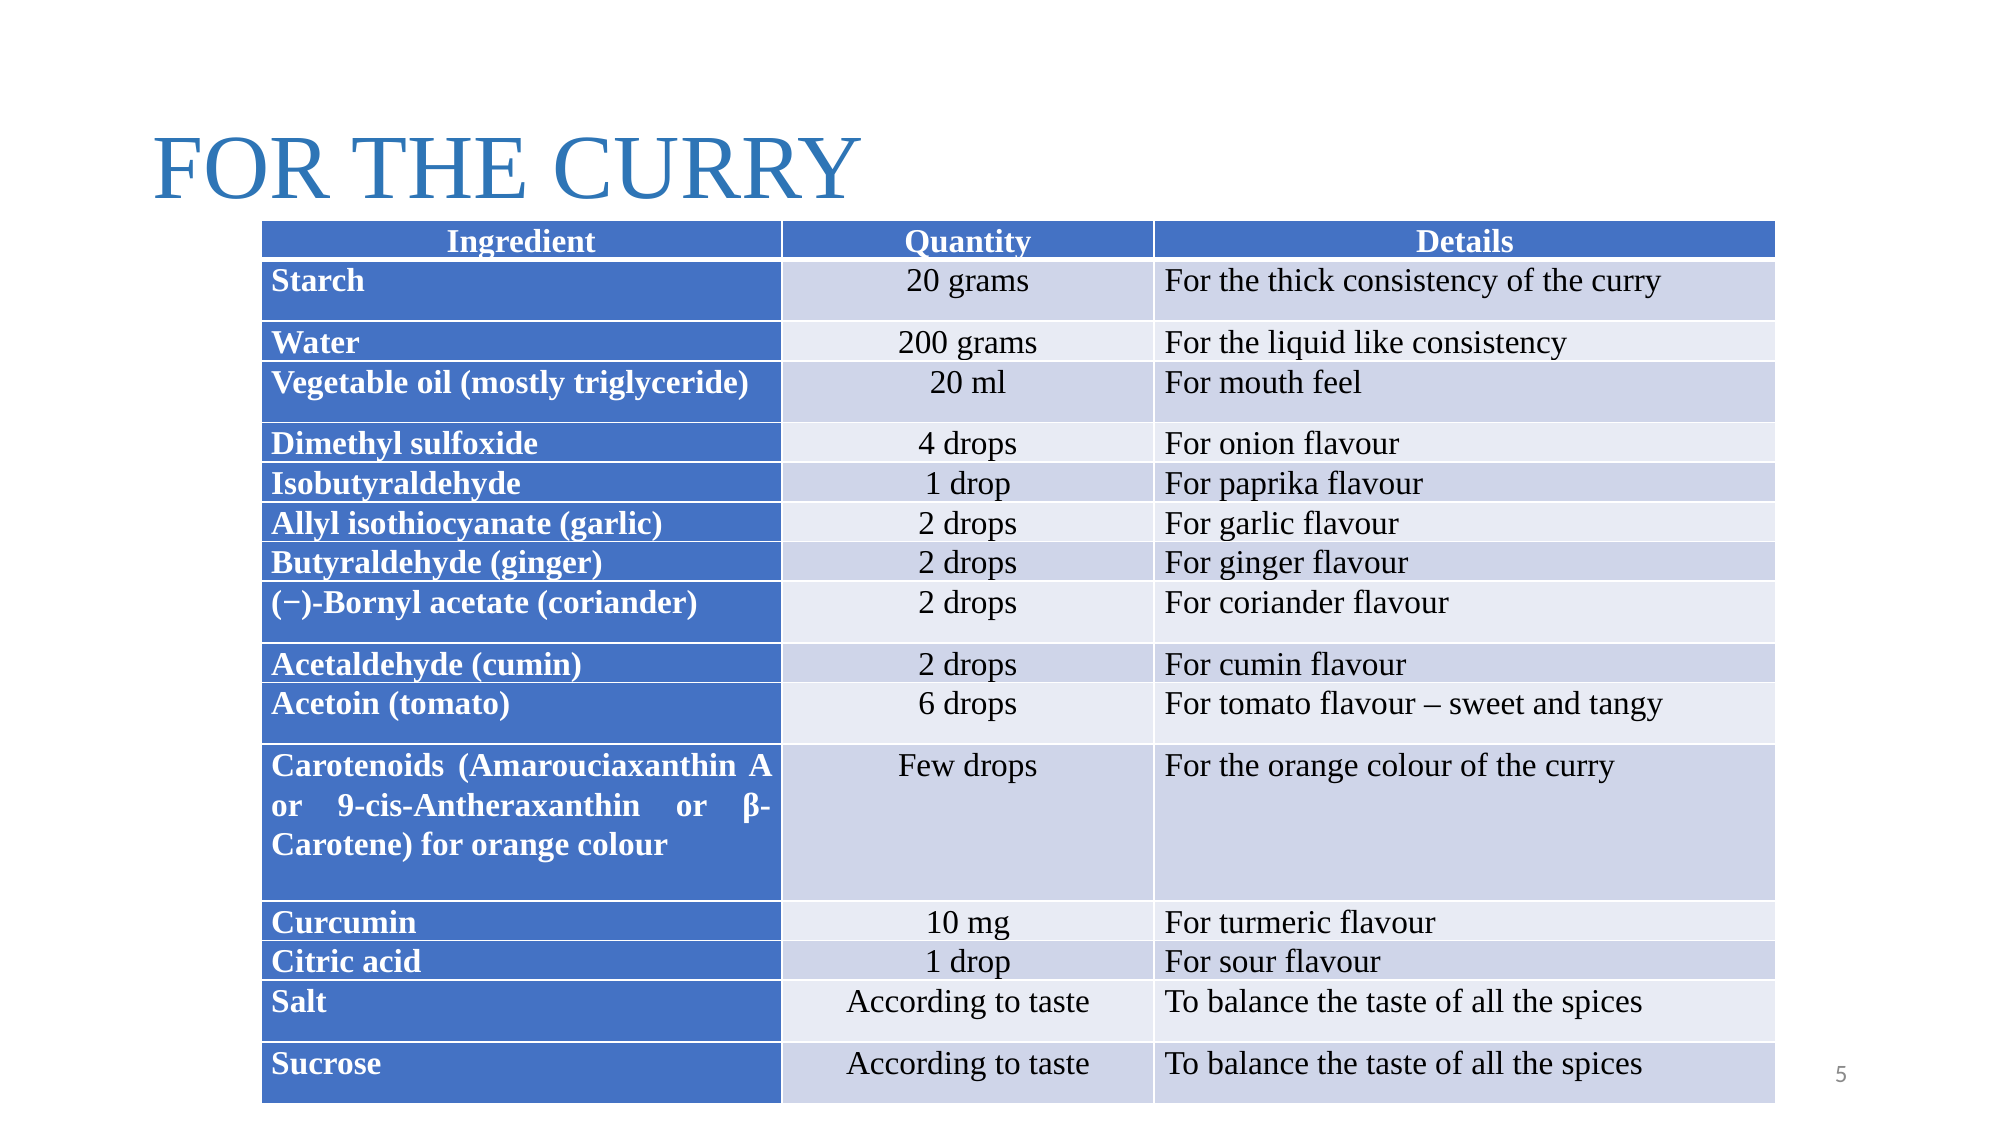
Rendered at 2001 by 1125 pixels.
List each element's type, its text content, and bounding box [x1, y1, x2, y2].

table_cell According to taste [783, 1043, 1153, 1103]
table_cell Butyraldehyde (ginger) [262, 542, 781, 580]
table_cell Starch [262, 262, 781, 320]
table_cell Carotenoids (Amarouciaxanthin A or 9-cis-Antheraxanthin or β-Carotene) for orange colour [262, 745, 781, 900]
table_cell To balance the taste of all the spices [1155, 981, 1775, 1041]
table_cell For turmeric flavour [1155, 902, 1775, 940]
table_header Details [1155, 221, 1775, 257]
table_cell 2 drops [783, 644, 1153, 682]
table_cell Allyl isothiocyanate (garlic) [262, 503, 781, 541]
table_cell Vegetable oil (mostly triglyceride) [262, 362, 781, 422]
table_cell 4 drops [783, 423, 1153, 461]
table_cell For sour flavour [1155, 941, 1775, 979]
table_cell 2 drops [783, 503, 1153, 541]
table_cell Dimethyl sulfoxide [262, 423, 781, 461]
table_cell For the orange colour of the curry [1155, 745, 1775, 900]
table_header Ingredient [262, 221, 781, 257]
table_cell Salt [262, 981, 781, 1041]
table_cell 200 grams [783, 322, 1153, 360]
table_cell Few drops [783, 745, 1153, 900]
table_cell For cumin flavour [1155, 644, 1775, 682]
table_cell For coriander flavour [1155, 582, 1775, 642]
table_cell According to taste [783, 981, 1153, 1041]
table_cell 1 drop [783, 941, 1153, 979]
table_cell To balance the taste of all the spices [1155, 1043, 1412, 1103]
title FOR THE CURRY [137, 59, 1863, 278]
table_cell 2 drops [783, 542, 1153, 580]
table_cell 2 drops [783, 582, 1153, 642]
table_cell For ginger flavour [1155, 542, 1775, 580]
table_cell (−)-Bornyl acetate (coriander) [262, 582, 781, 642]
table_cell Acetaldehyde (cumin) [262, 644, 781, 682]
slide_number 5 [1412, 1042, 1863, 1103]
table_cell Sucrose [262, 1043, 781, 1103]
table_cell Citric acid [262, 941, 781, 979]
table_header Quantity [783, 221, 1153, 257]
table_cell For the thick consistency of the curry [1155, 262, 1775, 320]
table_cell For mouth feel [1155, 362, 1775, 422]
table_cell 6 drops [783, 683, 1153, 743]
table_cell 10 mg [783, 902, 1153, 940]
table_cell Water [262, 322, 781, 360]
table_cell Isobutyraldehyde [262, 463, 781, 501]
table_cell Acetoin (tomato) [262, 683, 781, 743]
table_cell For onion flavour [1155, 423, 1775, 461]
table_cell 20 ml [783, 362, 1153, 422]
table_cell For paprika flavour [1155, 463, 1775, 501]
table_cell Curcumin [262, 902, 781, 940]
table_cell For garlic flavour [1155, 503, 1775, 541]
table_cell For tomato flavour – sweet and tangy [1155, 683, 1775, 743]
table_cell For the liquid like consistency [1155, 322, 1775, 360]
table_cell 1 drop [783, 463, 1153, 501]
table_cell 20 grams [783, 262, 1153, 320]
